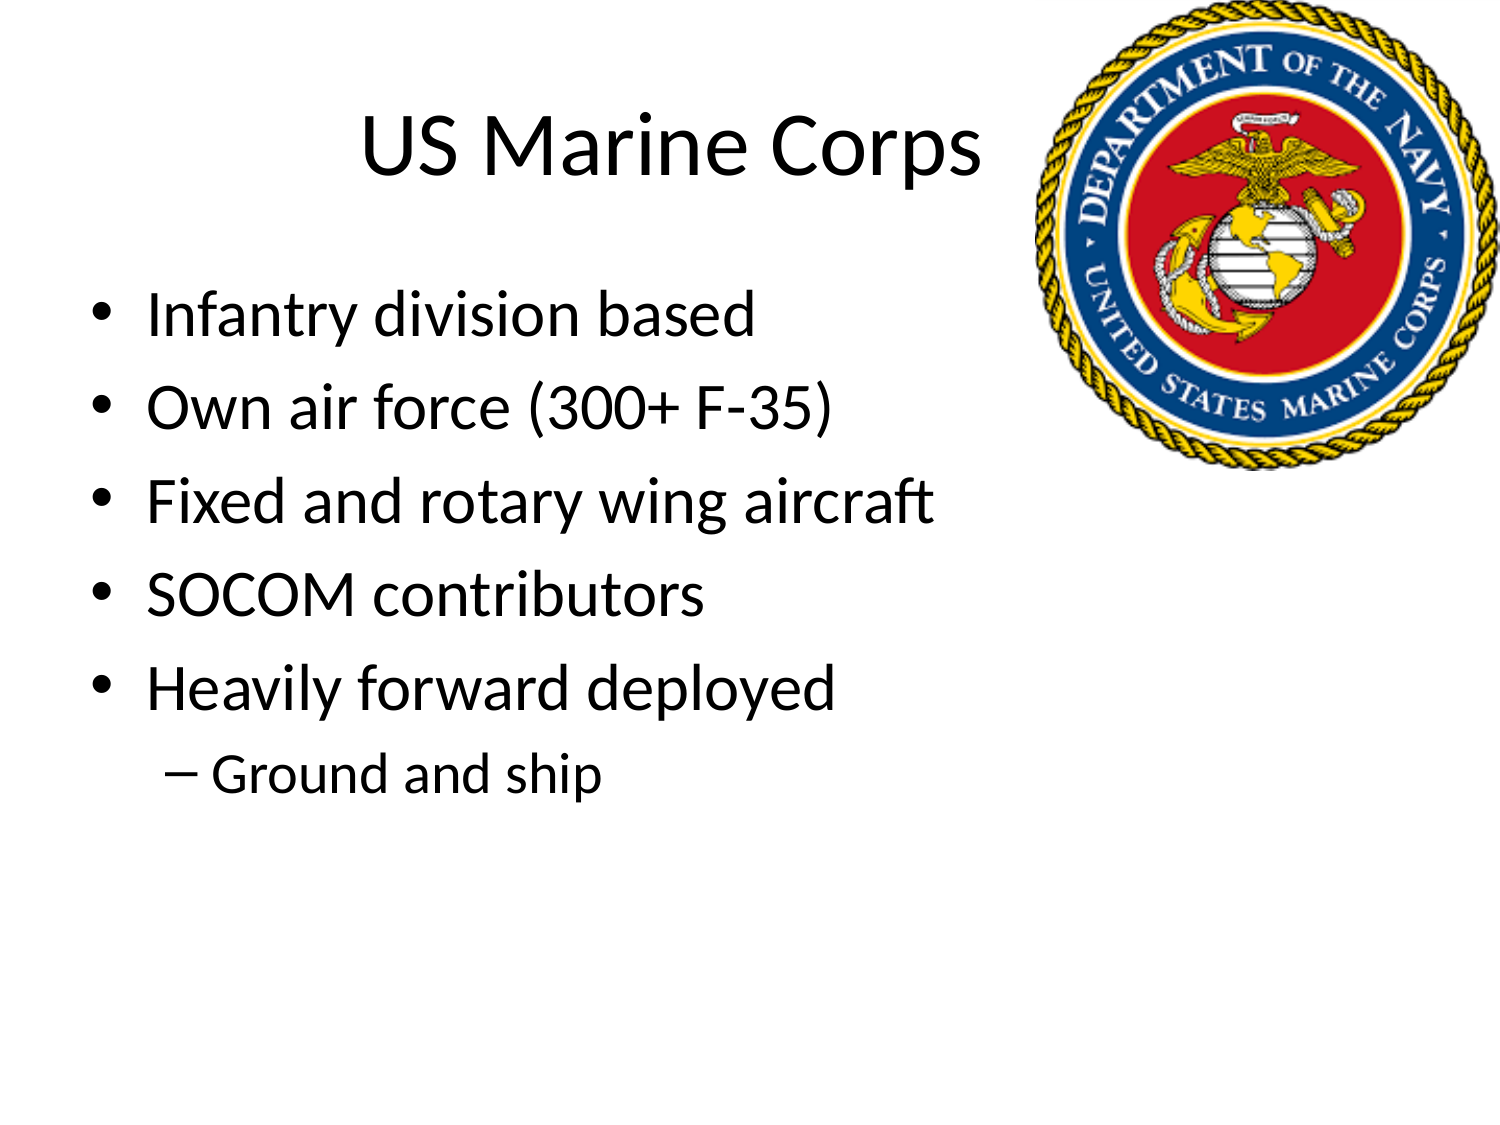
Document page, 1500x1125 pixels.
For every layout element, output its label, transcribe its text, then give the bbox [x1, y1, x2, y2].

title US Marine Corps [0, 45, 1030, 233]
list Infantry division based Own air force (300+ F-35) Fixed and rotary wing aircraft SOCOM contributors Heavily forward deployed Ground and ship [75, 262, 1425, 1005]
picture [1035, 0, 1500, 472]
